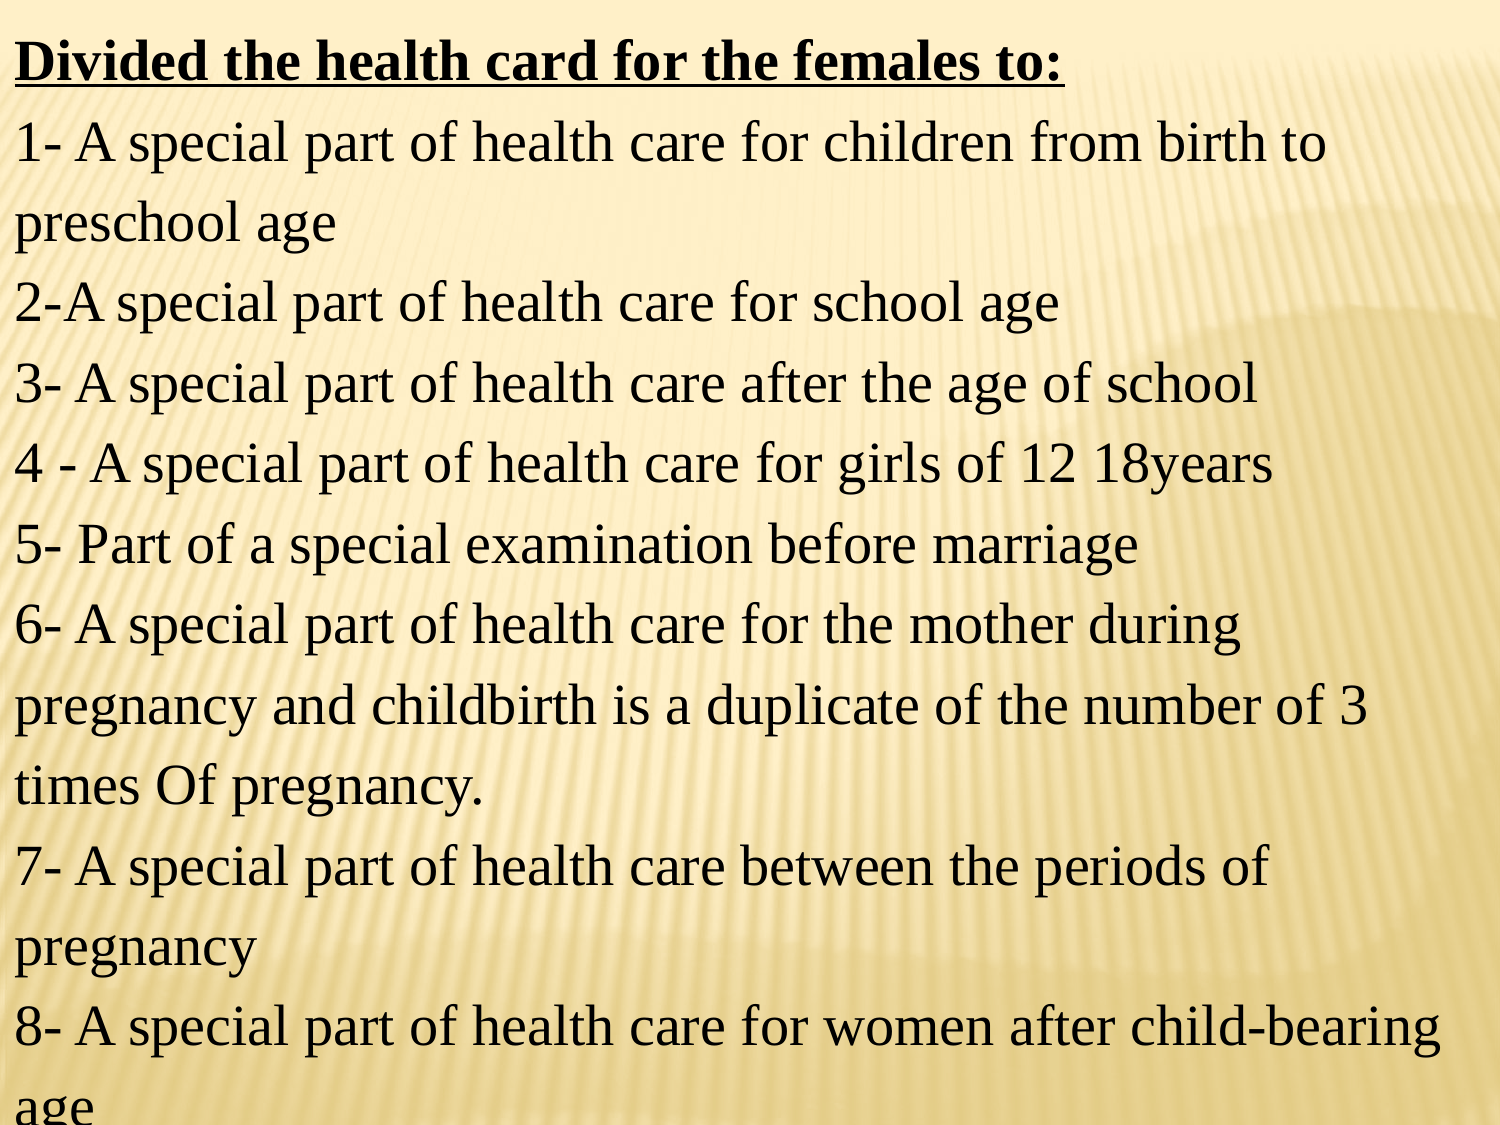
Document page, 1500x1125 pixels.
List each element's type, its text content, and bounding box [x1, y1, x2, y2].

text_box Divided the health card for the females to: 1- A special part of health care for children from birth to preschool age 2-A special part of health care for school age 3- A special part of health care after the age of school 4 - A special part of health care for girls of 12 18years 5- Part of a special examination before marriage 6- A special part of health care for the mother during pregnancy and childbirth is a duplicate of the number of 3 times Of pregnancy. 7- A special part of health care between the periods of pregnancy 8- A special part of health care for women after child-bearing age [0, 4, 1500, 1125]
